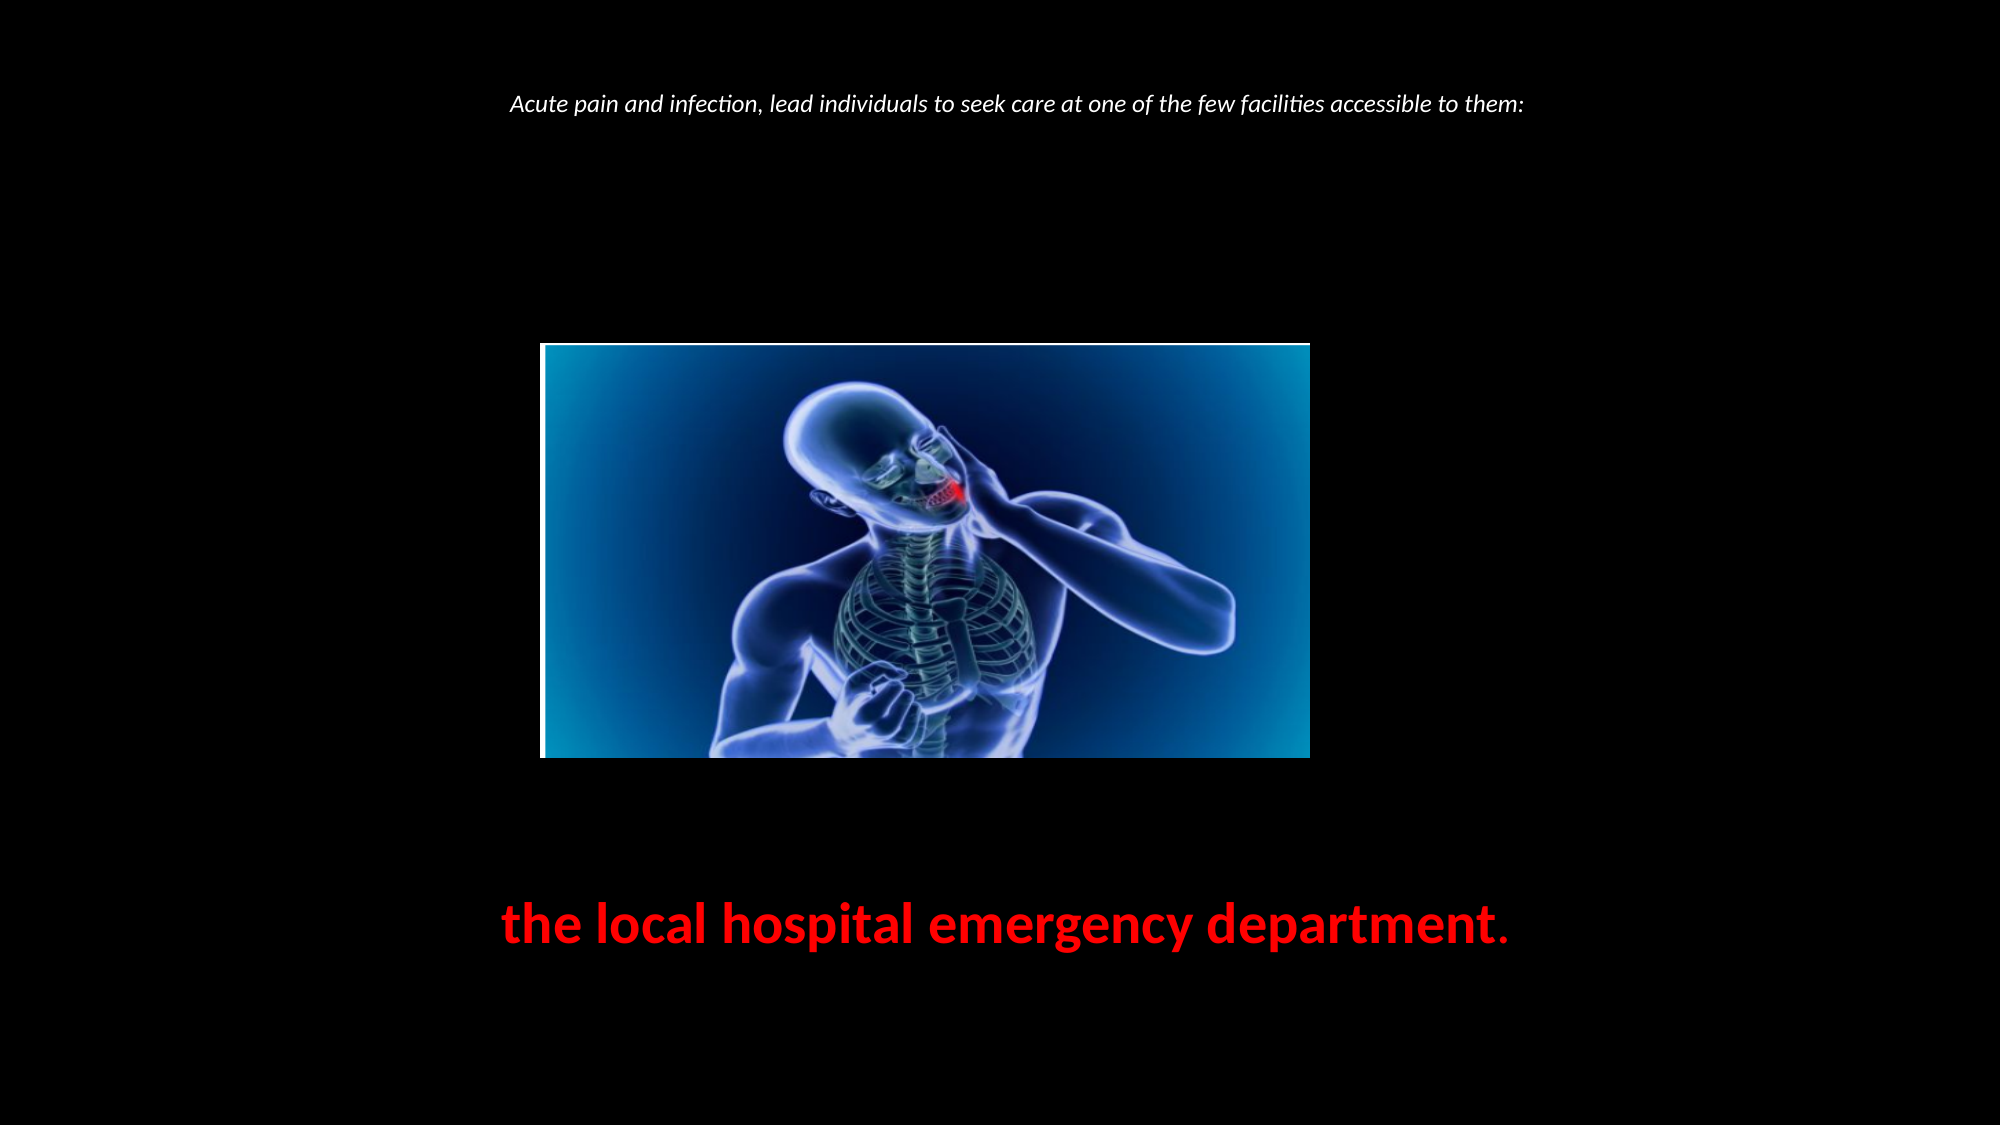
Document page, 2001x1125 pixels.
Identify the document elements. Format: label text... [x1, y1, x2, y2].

list the local hospital emergency department. [137, 215, 1863, 1108]
picture [540, 343, 1310, 758]
title Acute pain and infection, lead individuals to seek care at one of the few facilities accessible to them: [155, 28, 1881, 160]
